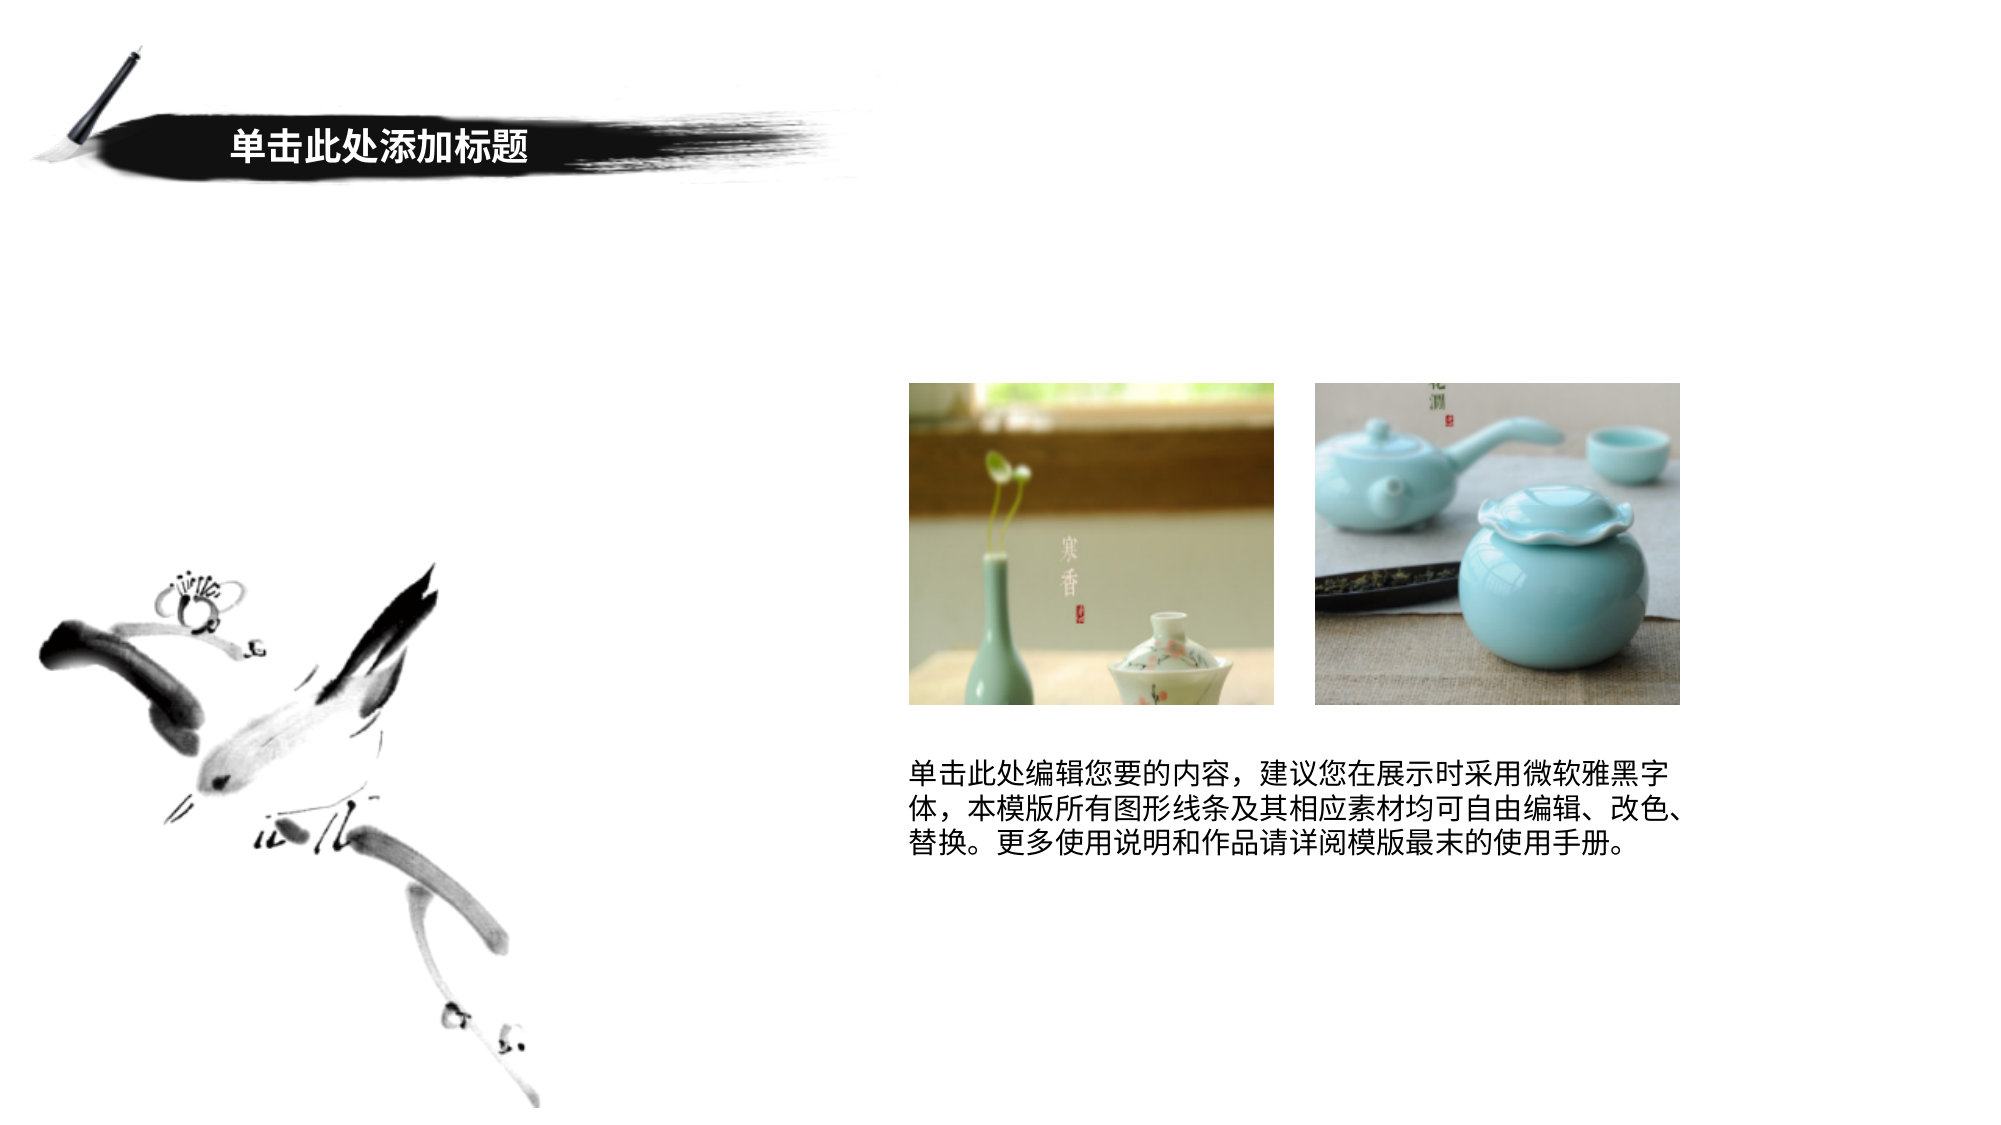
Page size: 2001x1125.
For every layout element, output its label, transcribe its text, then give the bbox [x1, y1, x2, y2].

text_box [24, 34, 906, 194]
picture [8, 529, 579, 1108]
picture [909, 383, 1274, 705]
picture [1315, 383, 1680, 705]
text_box 单击此处编辑您要的内容，建议您在展示时采用微软雅黑字体，本模版所有图形线条及其相应素材均可自由编辑、改色、替换。更多使用说明和作品请详阅模版最末的使用手册。 [894, 747, 1705, 868]
